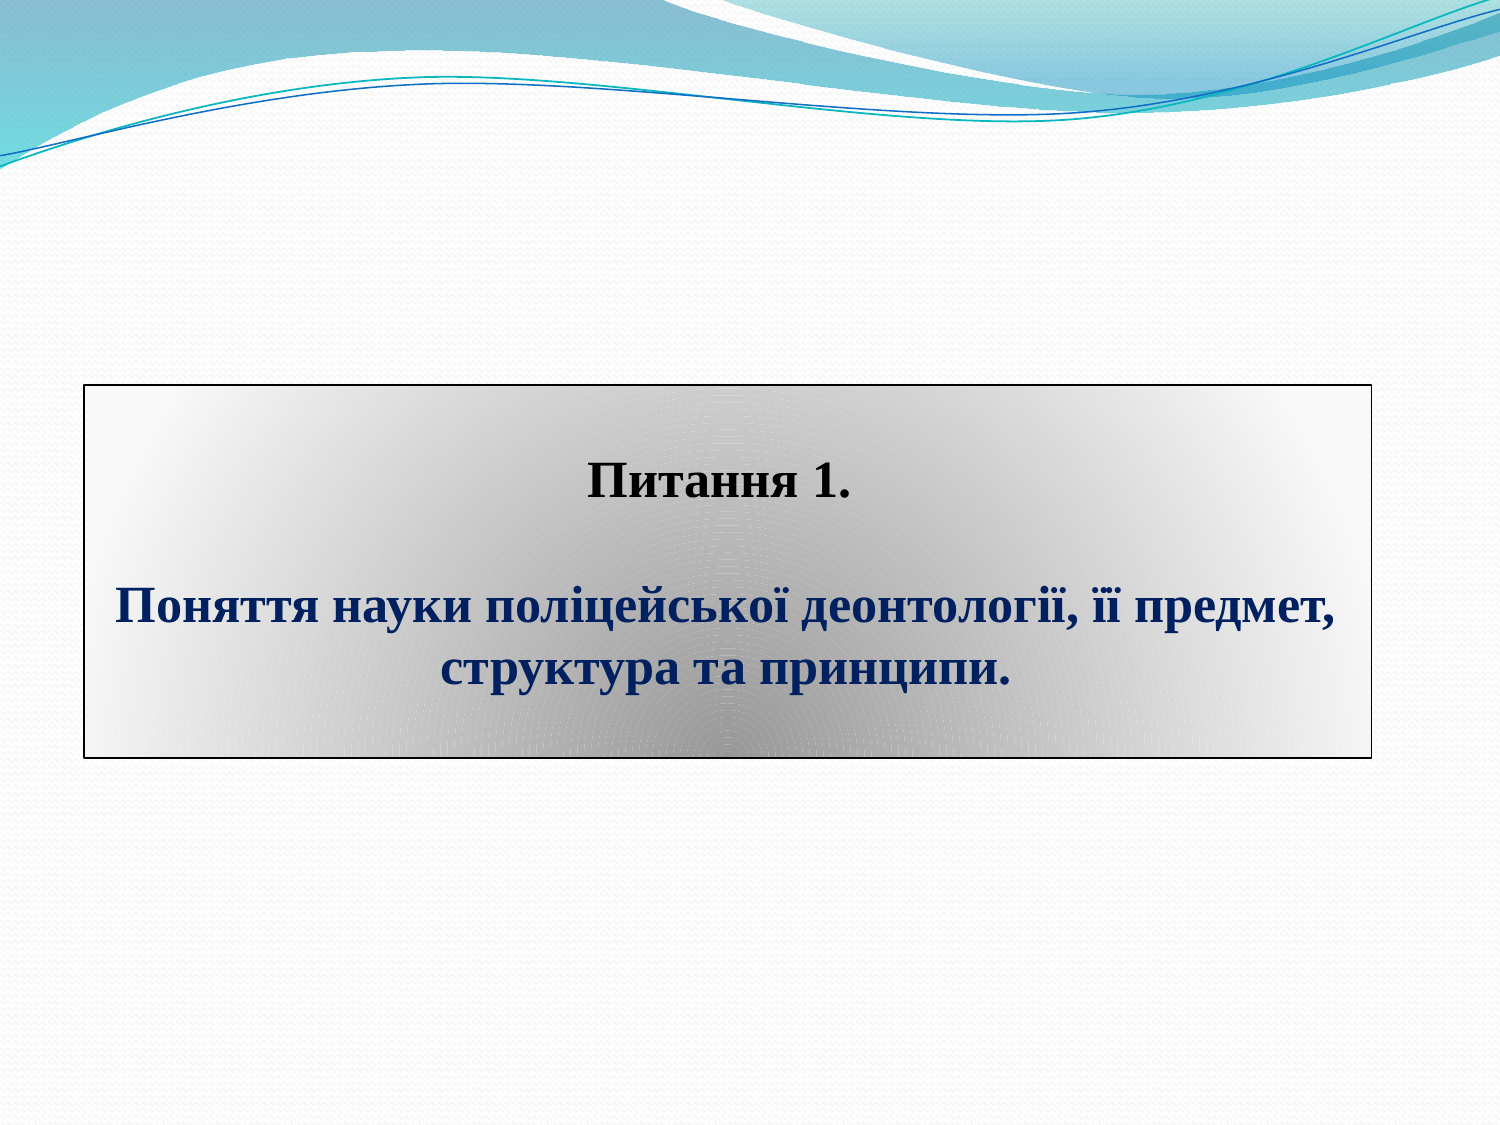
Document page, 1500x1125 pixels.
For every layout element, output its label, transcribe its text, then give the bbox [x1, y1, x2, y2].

title Питання 1. Поняття науки поліцейської деонтології, її предмет, структура та принципи. [83, 384, 1372, 759]
